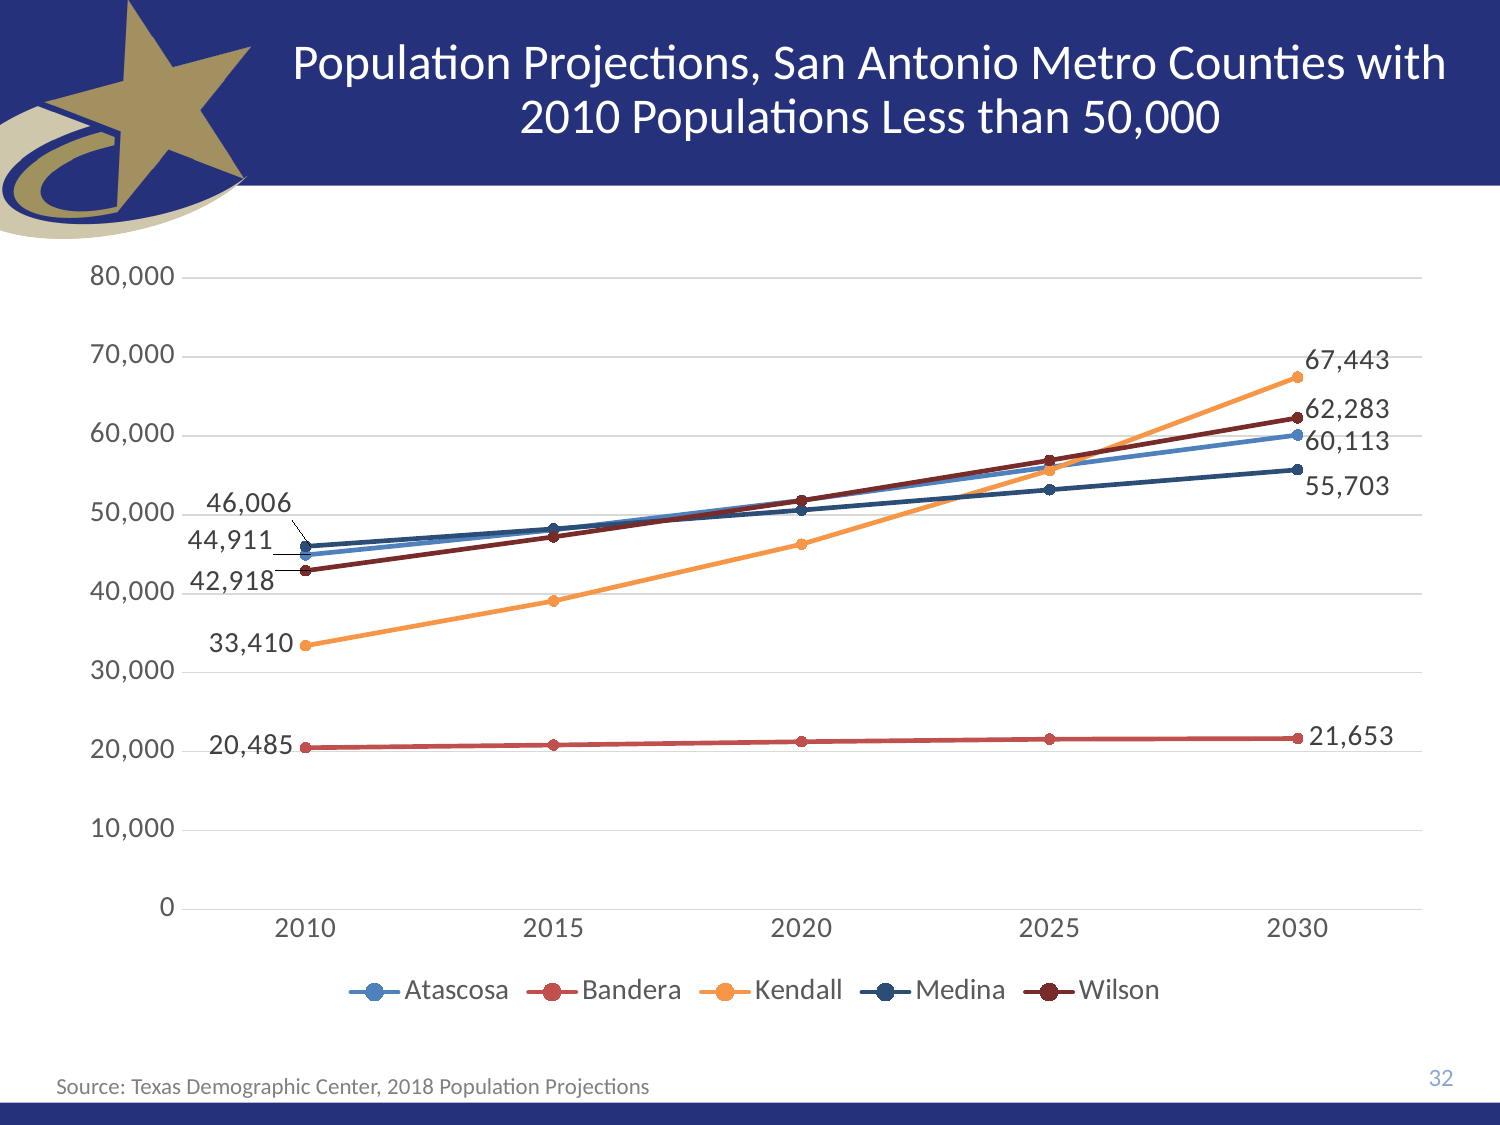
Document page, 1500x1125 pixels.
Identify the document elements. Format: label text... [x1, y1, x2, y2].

title Population Projections, San Antonio Metro Counties with 2010 Populations Less than 50,000 [255, 15, 1485, 165]
text_box Source: Texas Demographic Center, 2018 Population Projections [41, 1064, 666, 1107]
slide_number 32 [1335, 1050, 1469, 1103]
picture [0, 0, 251, 239]
chart [61, 247, 1450, 1013]
